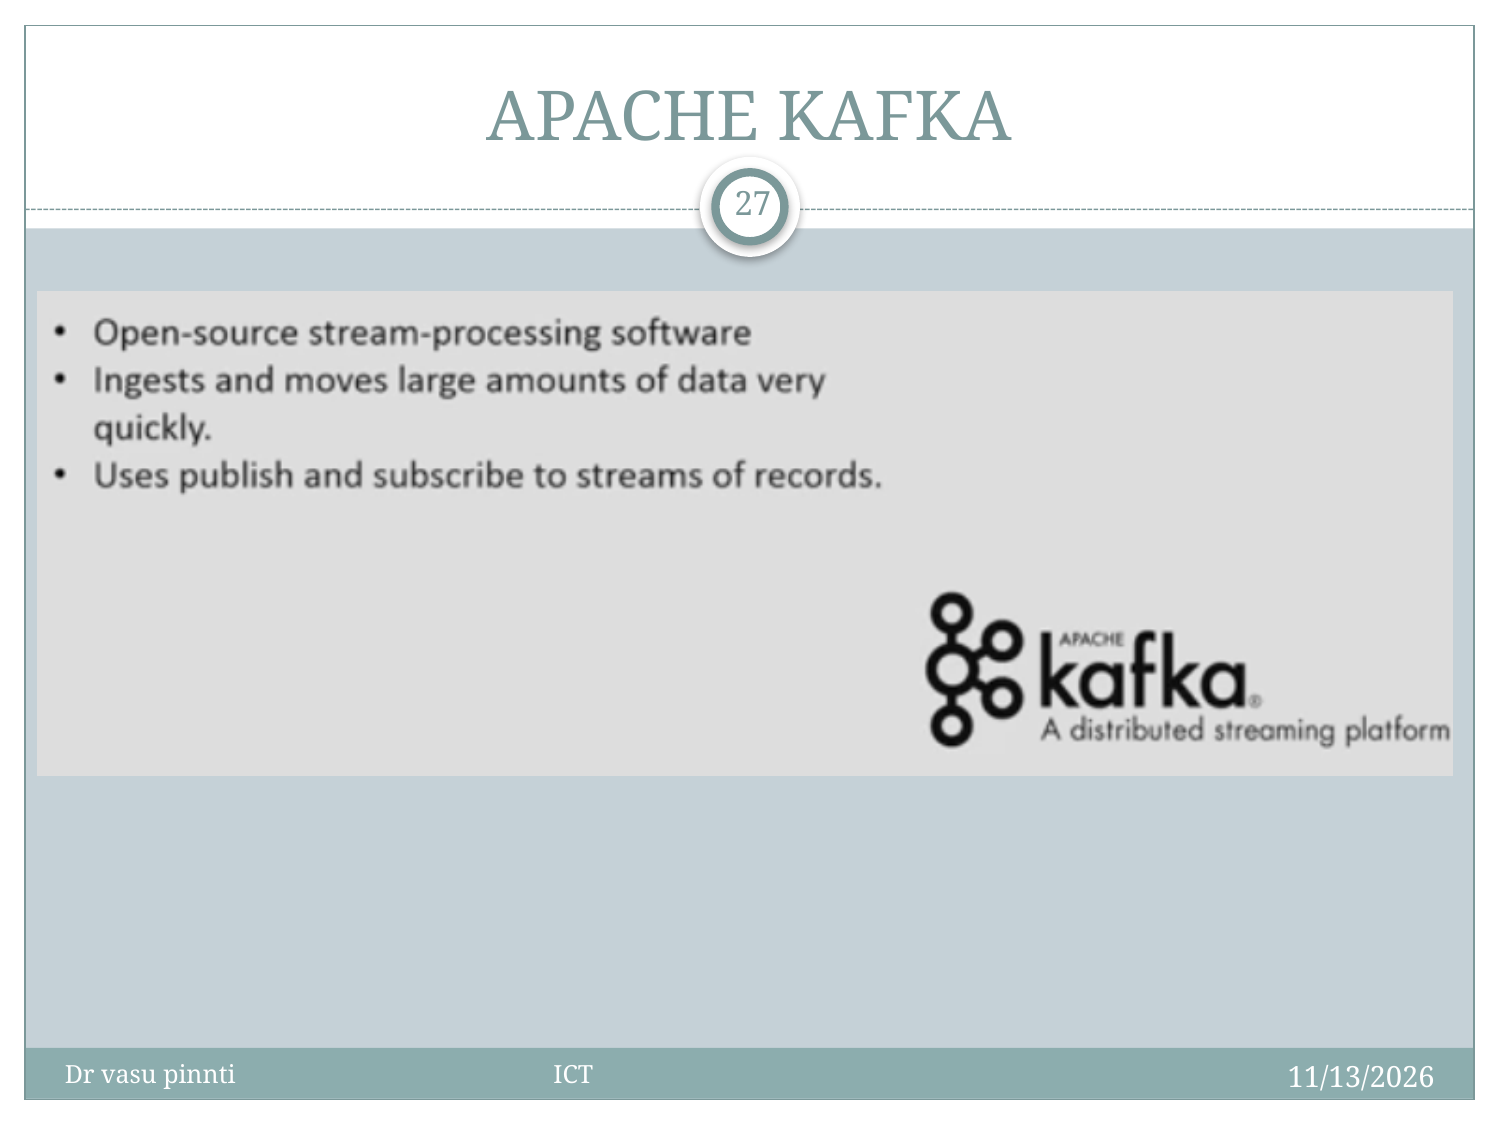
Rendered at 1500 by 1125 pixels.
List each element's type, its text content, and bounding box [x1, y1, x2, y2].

footer Dr vasu pinnti ICT [50, 1051, 638, 1112]
title APACHE KAFKA [49, 37, 1450, 162]
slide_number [950, 1050, 1450, 1111]
slide_number 27 [715, 168, 791, 241]
picture [37, 290, 1453, 776]
